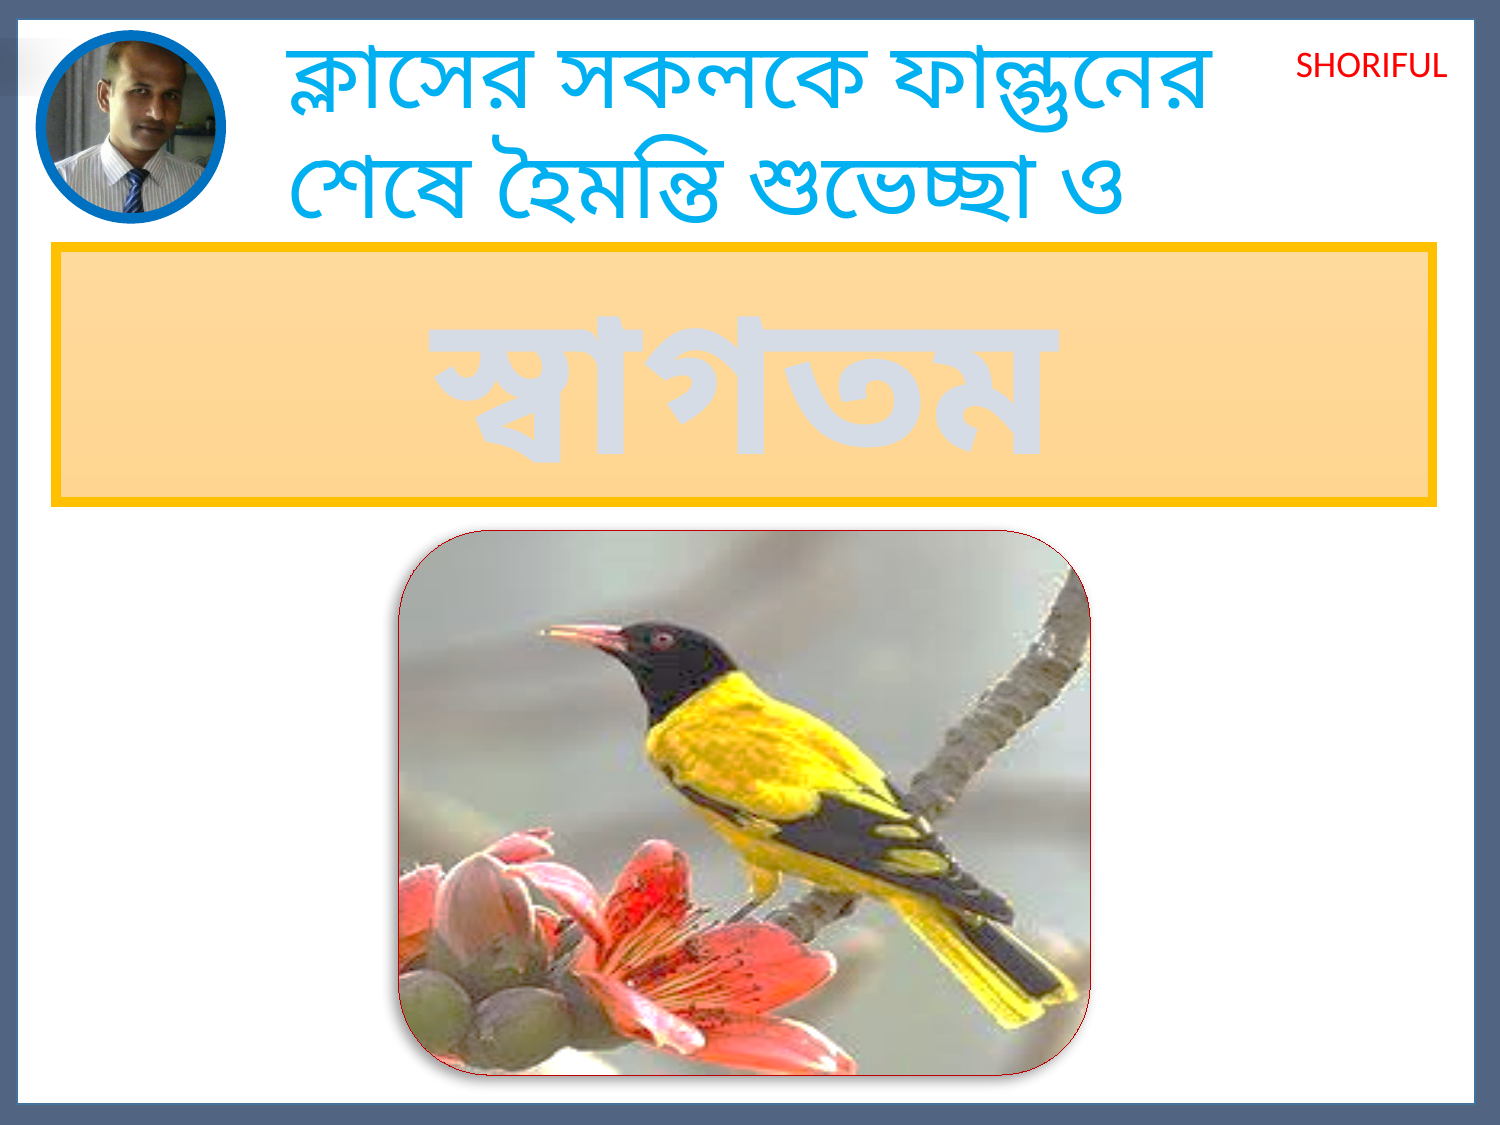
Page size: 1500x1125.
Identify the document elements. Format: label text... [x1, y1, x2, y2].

picture [47, 41, 215, 213]
picture [398, 530, 1091, 1076]
text_box স্বাগতম [55, 247, 1433, 503]
text_box ক্লাসের সকলকে ফাল্গুনের শেষে হৈমন্তি শুভেচ্ছা ও [273, 9, 1315, 245]
